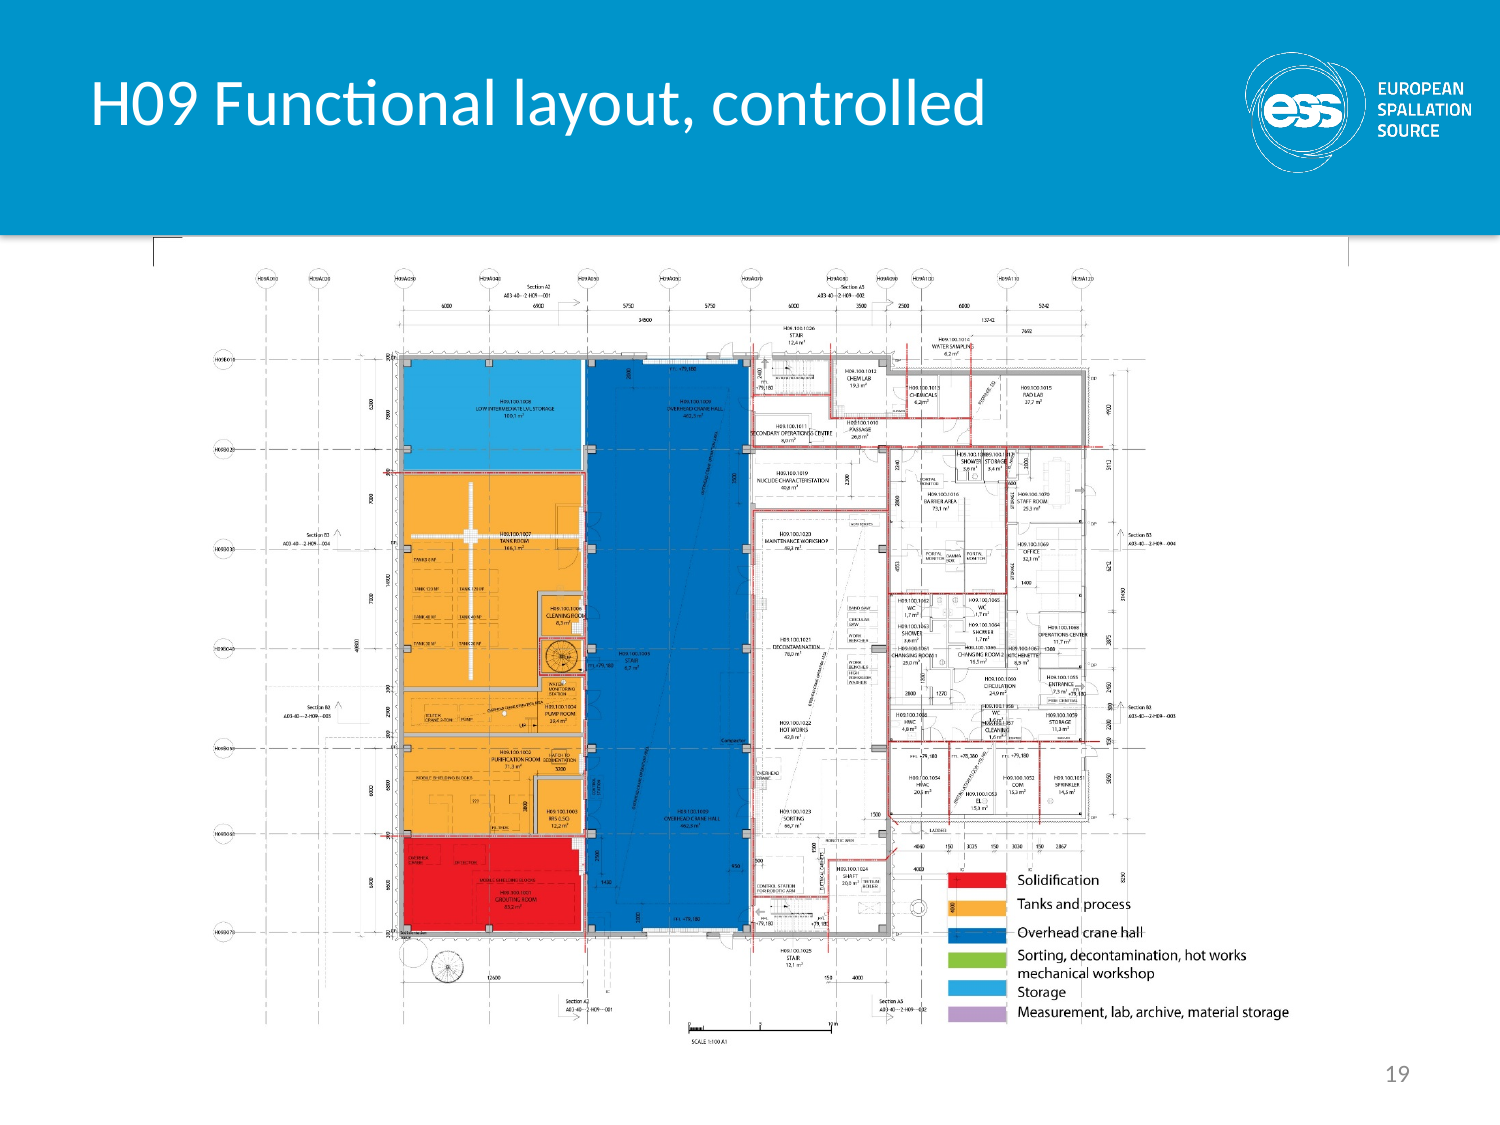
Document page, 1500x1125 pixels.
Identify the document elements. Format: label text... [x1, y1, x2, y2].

picture [1379, 83, 1385, 94]
picture [1418, 104, 1423, 115]
slide_number 19 [1074, 1042, 1425, 1103]
picture [1454, 83, 1458, 94]
picture [1422, 125, 1428, 134]
picture [152, 237, 1349, 1083]
picture [1389, 104, 1393, 115]
picture [1423, 83, 1430, 94]
picture [1443, 86, 1450, 93]
picture [1432, 125, 1438, 136]
picture [1436, 104, 1444, 115]
title H09 Functional layout, controlled [75, 45, 1247, 233]
picture [1400, 83, 1407, 94]
picture [1264, 94, 1342, 127]
picture [1398, 109, 1406, 115]
picture [1409, 104, 1415, 115]
